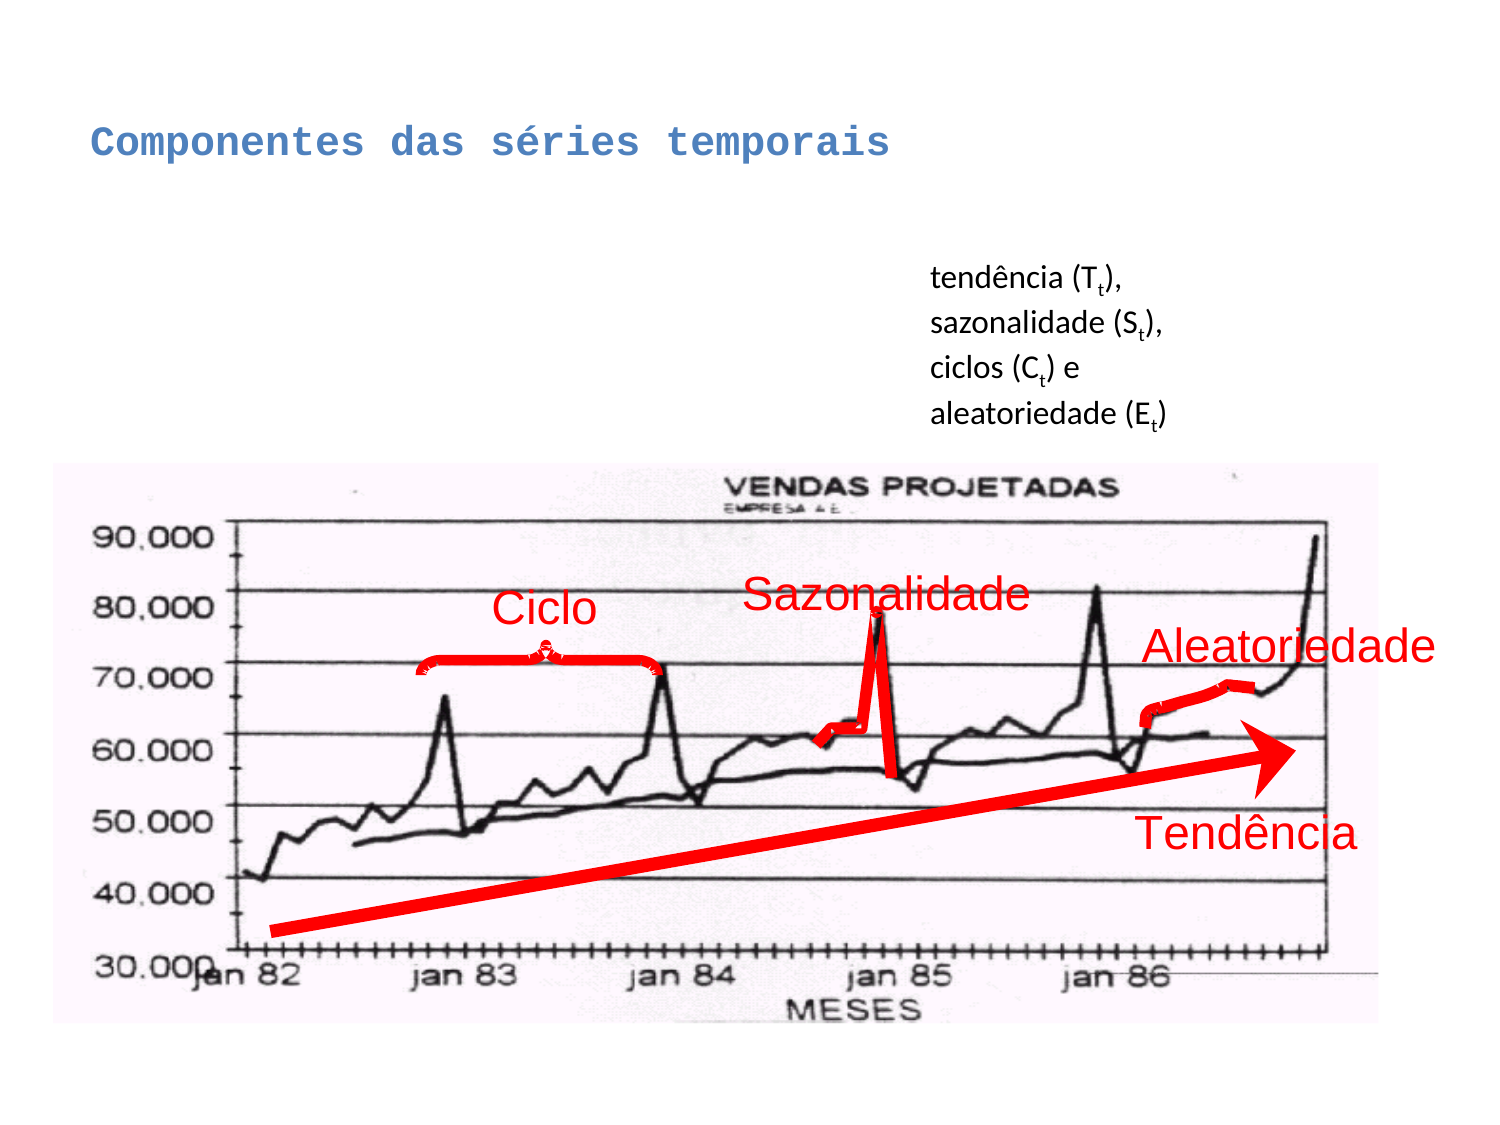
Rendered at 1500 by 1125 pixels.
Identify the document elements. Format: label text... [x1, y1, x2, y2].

text_box tendência (Tt), sazonalidade (St), ciclos (Ct) e aleatoriedade (Et) [915, 247, 1500, 444]
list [52, 413, 1460, 1047]
title Componentes das séries temporais [75, 45, 1425, 233]
